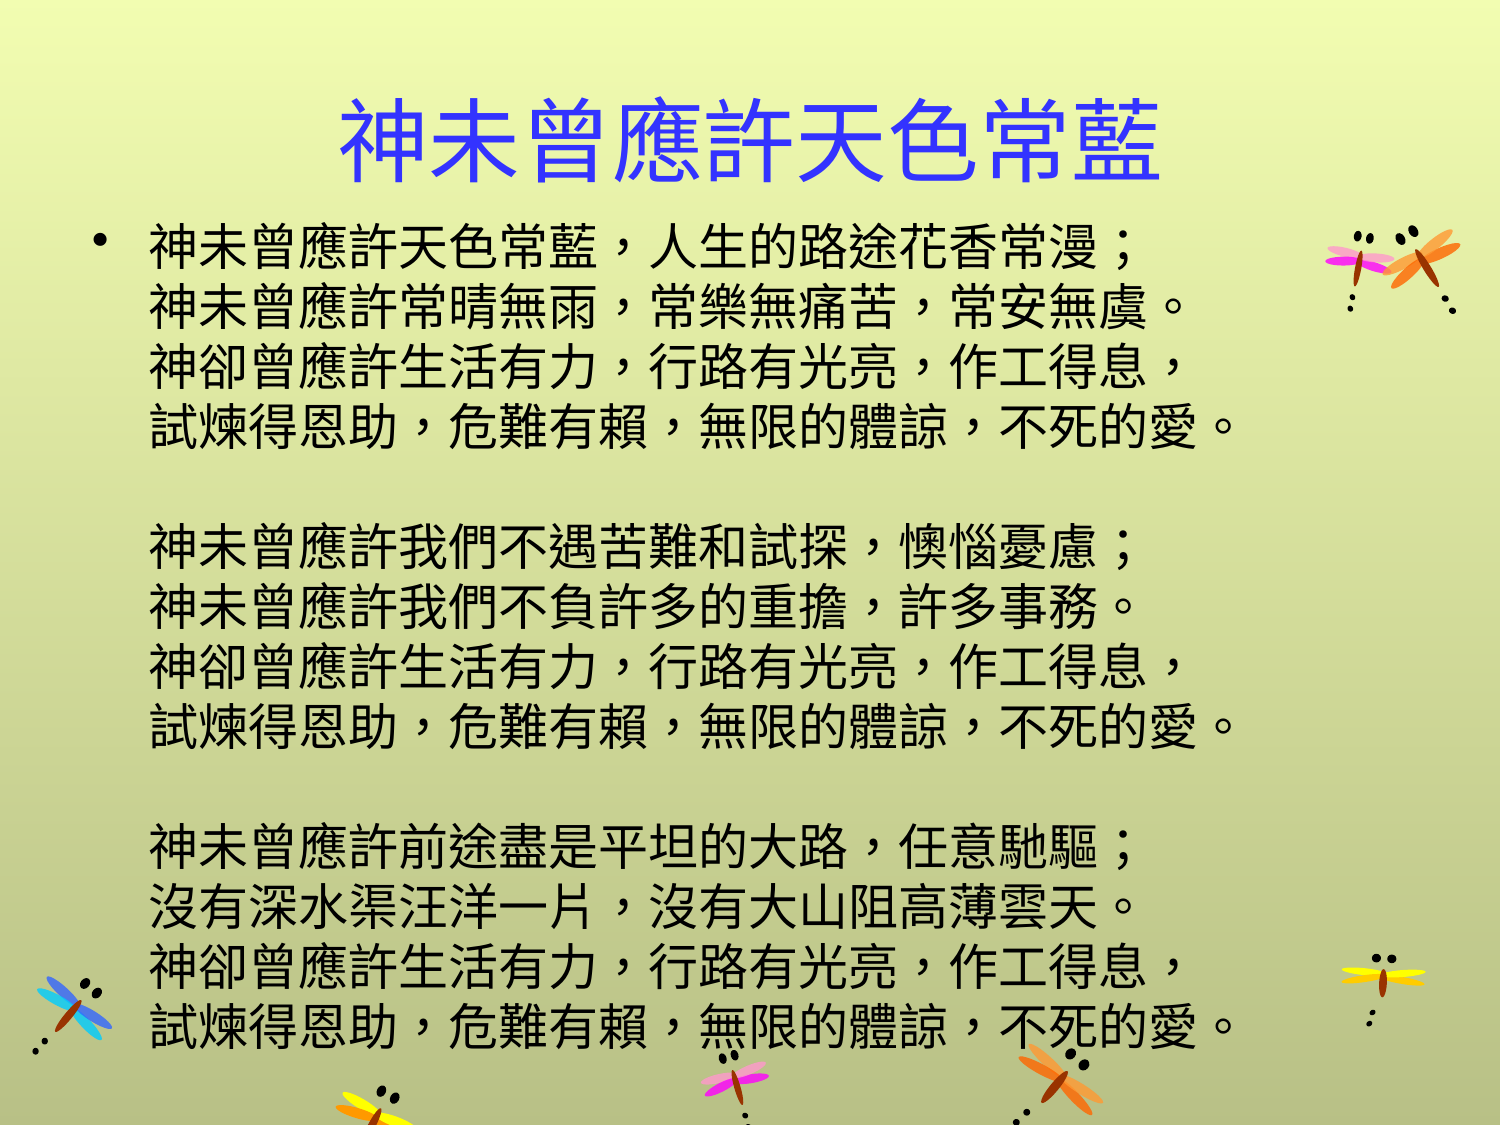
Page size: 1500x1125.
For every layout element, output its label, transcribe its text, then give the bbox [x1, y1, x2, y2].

list 神未曾應許天色常藍，人生的路途花香常漫； 神未曾應許常晴無雨，常樂無痛苦，常安無虞。 神卻曾應許生活有力，行路有光亮，作工得息， 試煉得恩助，危難有賴，無限的體諒，不死的愛。 神未曾應許我們不遇苦難和試探，懊惱憂慮； 神未曾應許我們不負許多的重擔，許多事務。 神卻曾應許生活有力，行路有光亮，作工得息， 試煉得恩助，危難有賴，無限的體諒，不死的愛。 神未曾應許前途盡是平坦的大路，任意馳驅； 沒有深水渠汪洋一片，沒有大山阻高薄雲天。 神卻曾應許生活有力，行路有光亮，作工得息， 試煉得恩助，危難有賴，無限的體諒，不死的愛。 [76, 207, 1428, 1010]
title 神未曾應許天色常藍 [74, 44, 1426, 233]
